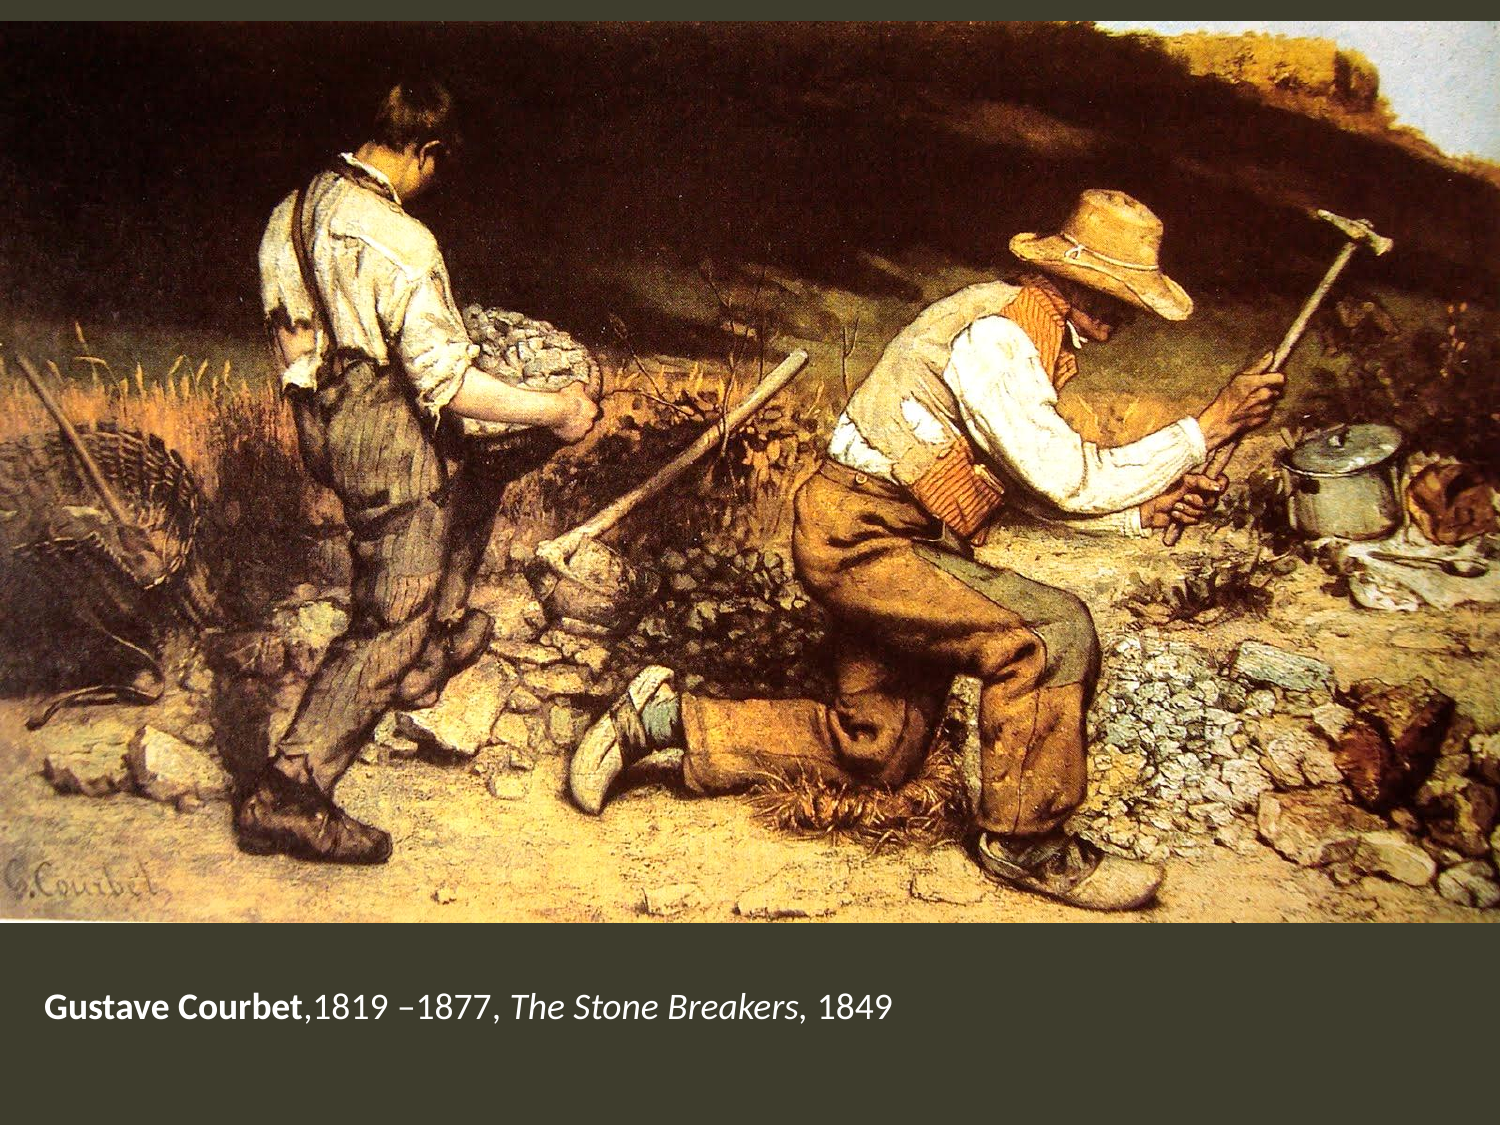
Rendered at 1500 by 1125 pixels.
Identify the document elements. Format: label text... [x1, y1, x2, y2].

picture [0, 21, 1500, 923]
text_box Gustave Courbet,1819 –1877, The Stone Breakers, 1849 [29, 974, 908, 1035]
